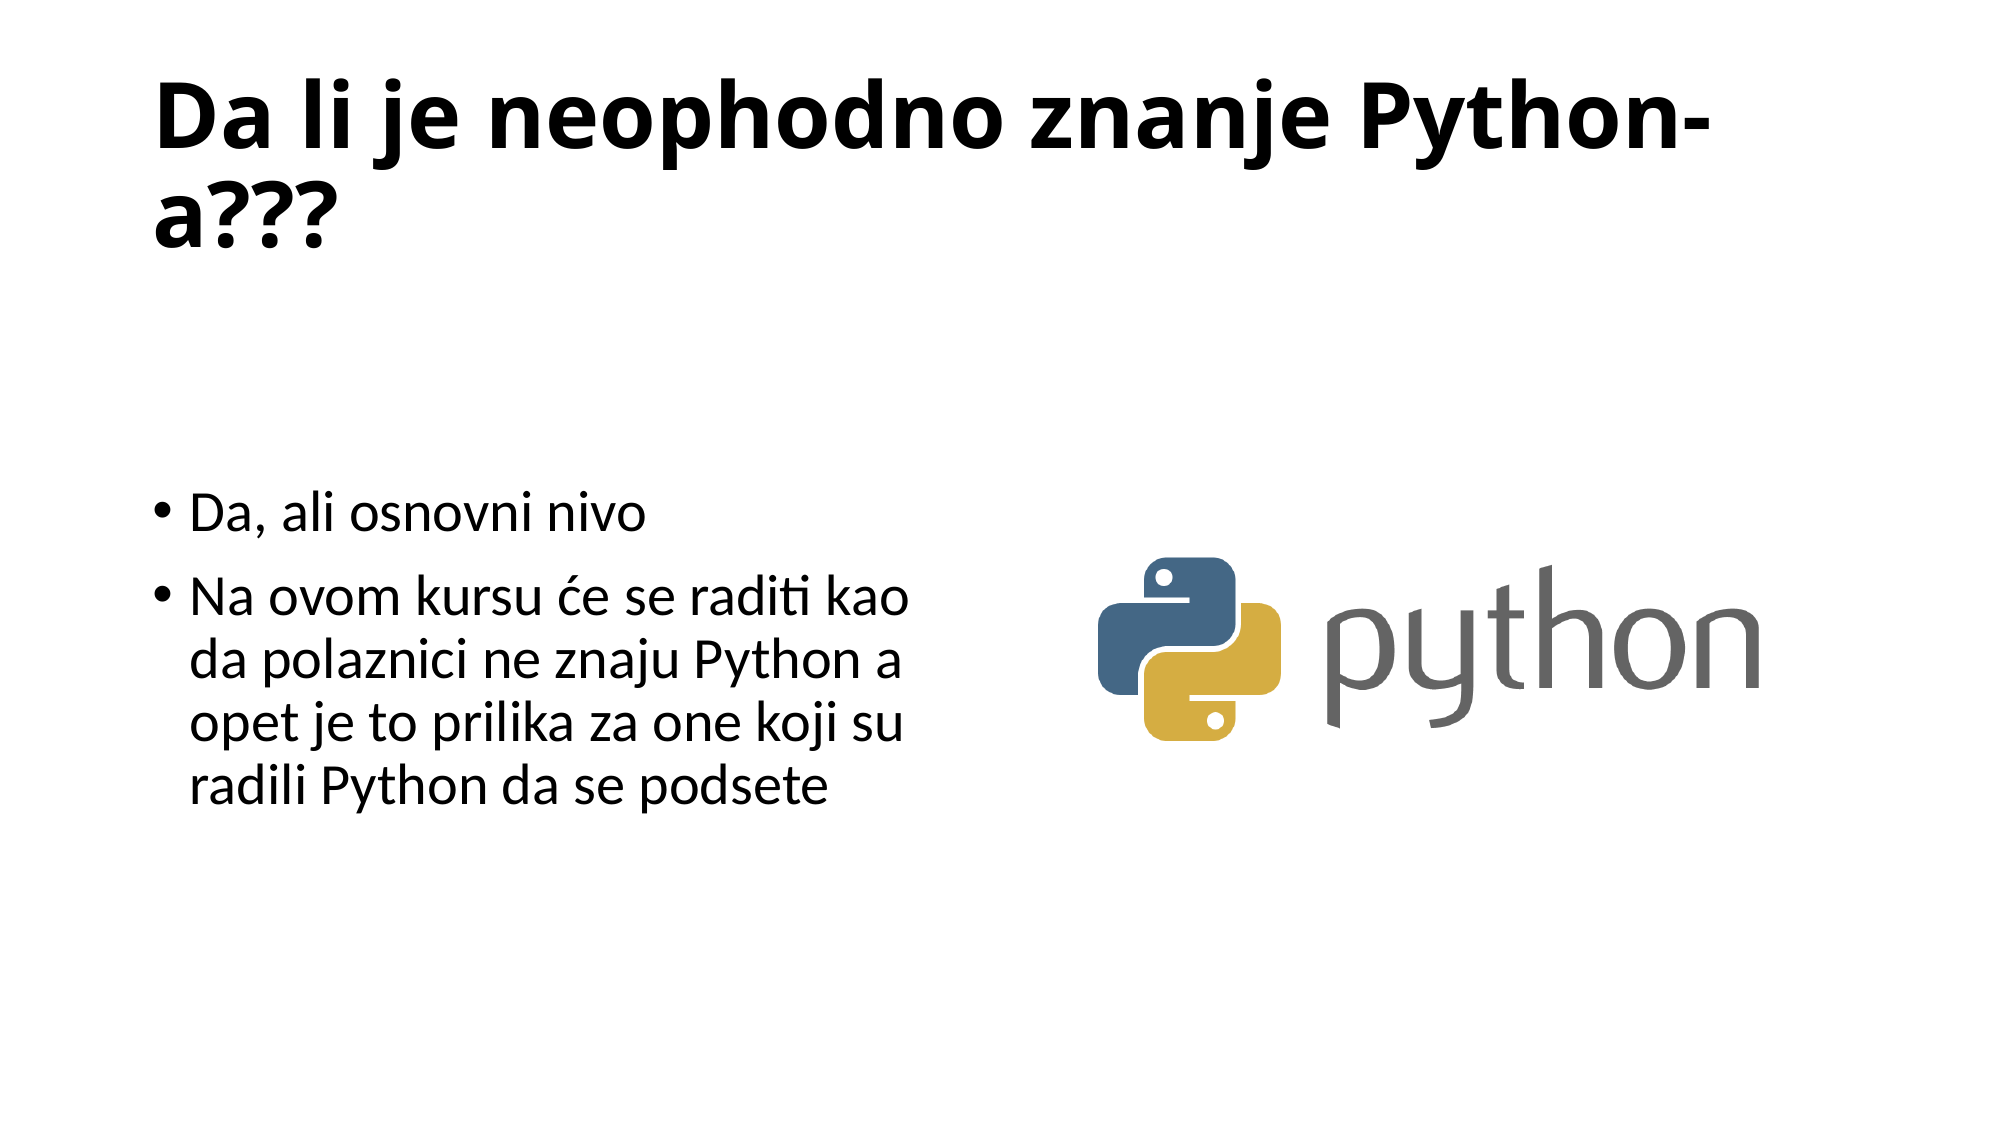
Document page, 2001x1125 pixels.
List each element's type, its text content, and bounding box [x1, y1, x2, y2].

title Da li je neophodno znanje Python-a??? [137, 59, 1863, 278]
list Da, ali osnovni nivo Na ovom kursu će se raditi kao da polaznici ne znaju Python a opet je to prilika za one koji su radili Python da se podsete [137, 299, 988, 1014]
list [1012, 471, 1863, 841]
